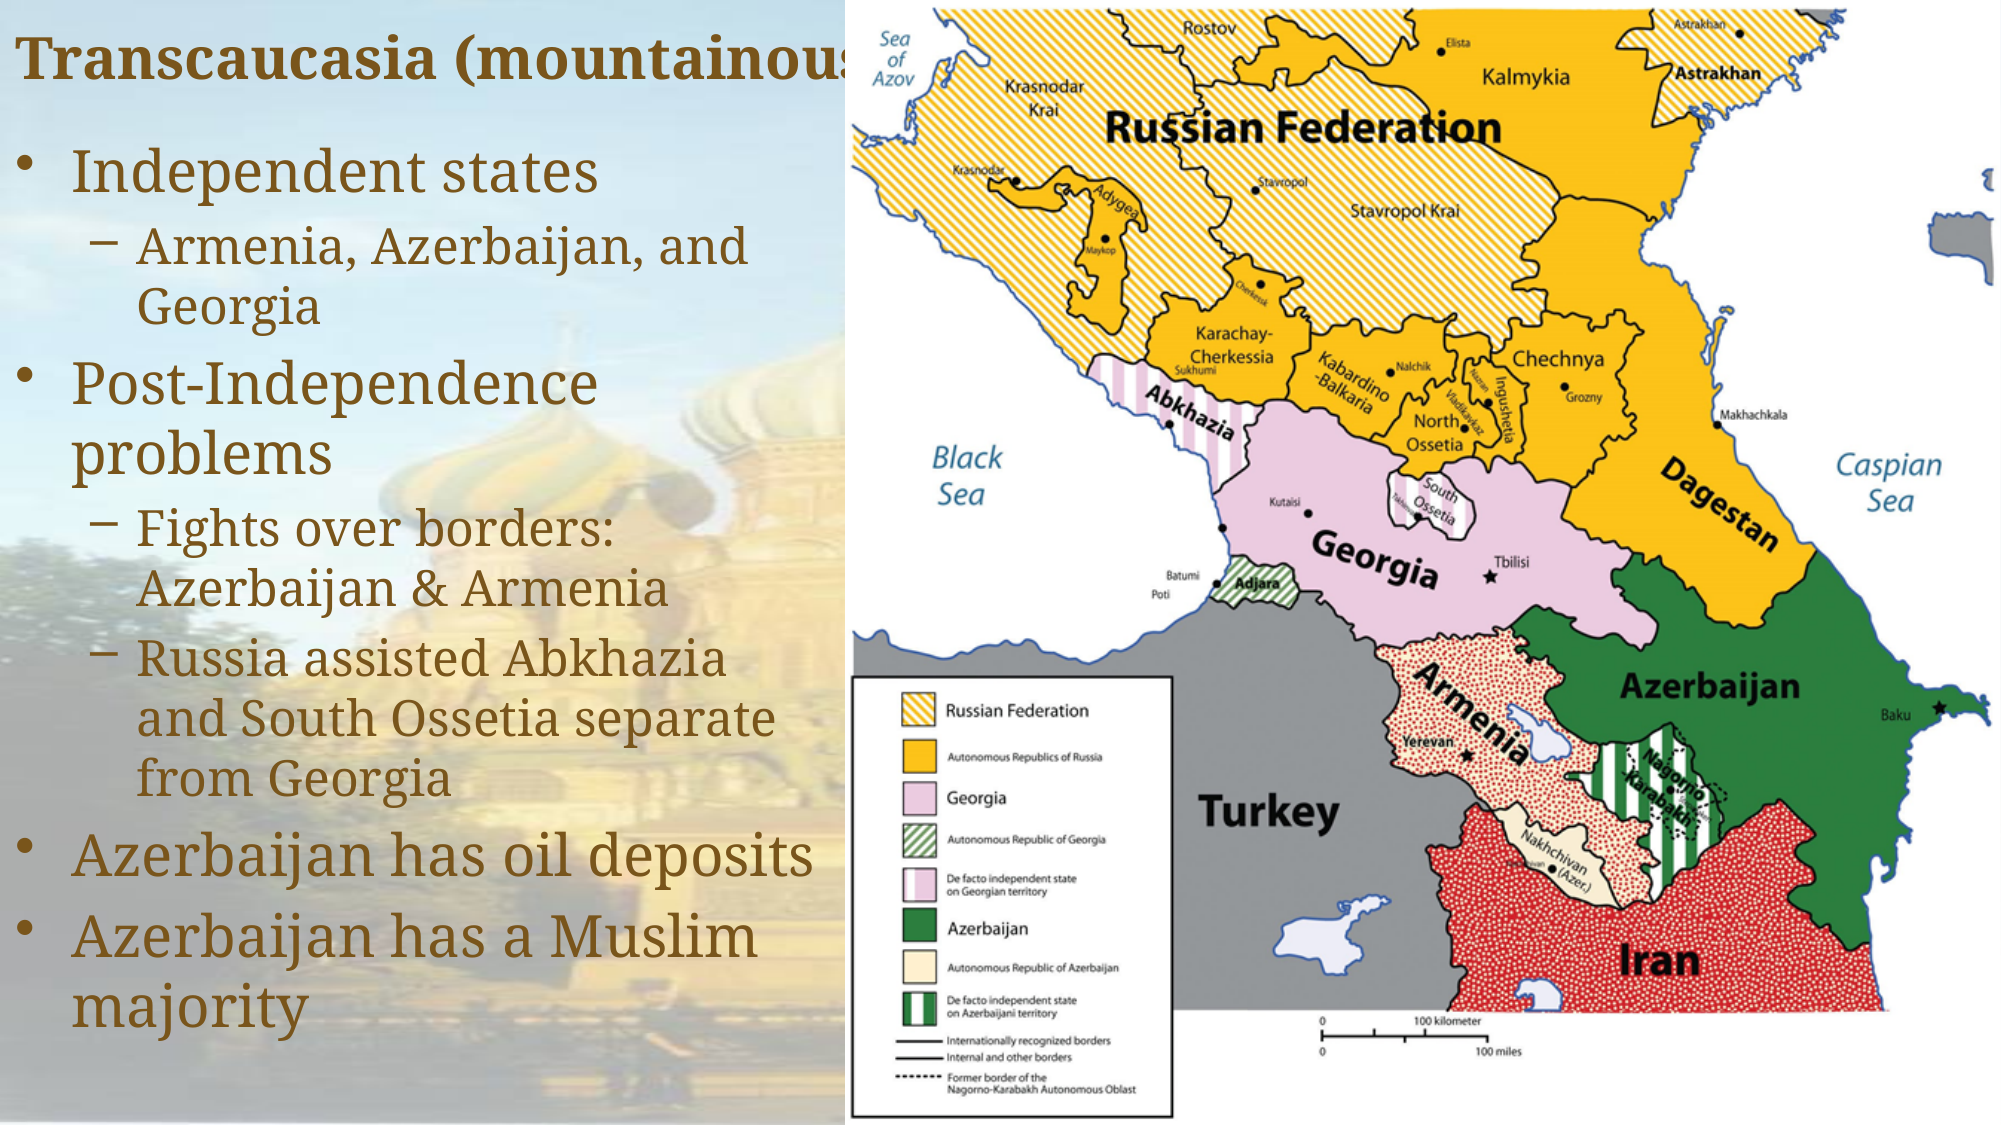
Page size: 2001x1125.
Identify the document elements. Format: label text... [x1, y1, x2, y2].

title Transcaucasia (mountainous) [0, 0, 845, 113]
list Independent states Armenia, Azerbaijan, and Georgia Post-Independence problems Fights over borders: Azerbaijan & Armenia Russia assisted Abkhazia and South Ossetia separate from Georgia Azerbaijan has oil deposits Azerbaijan has a Muslim majority [0, 126, 845, 1118]
picture [0, 0, 2001, 1125]
